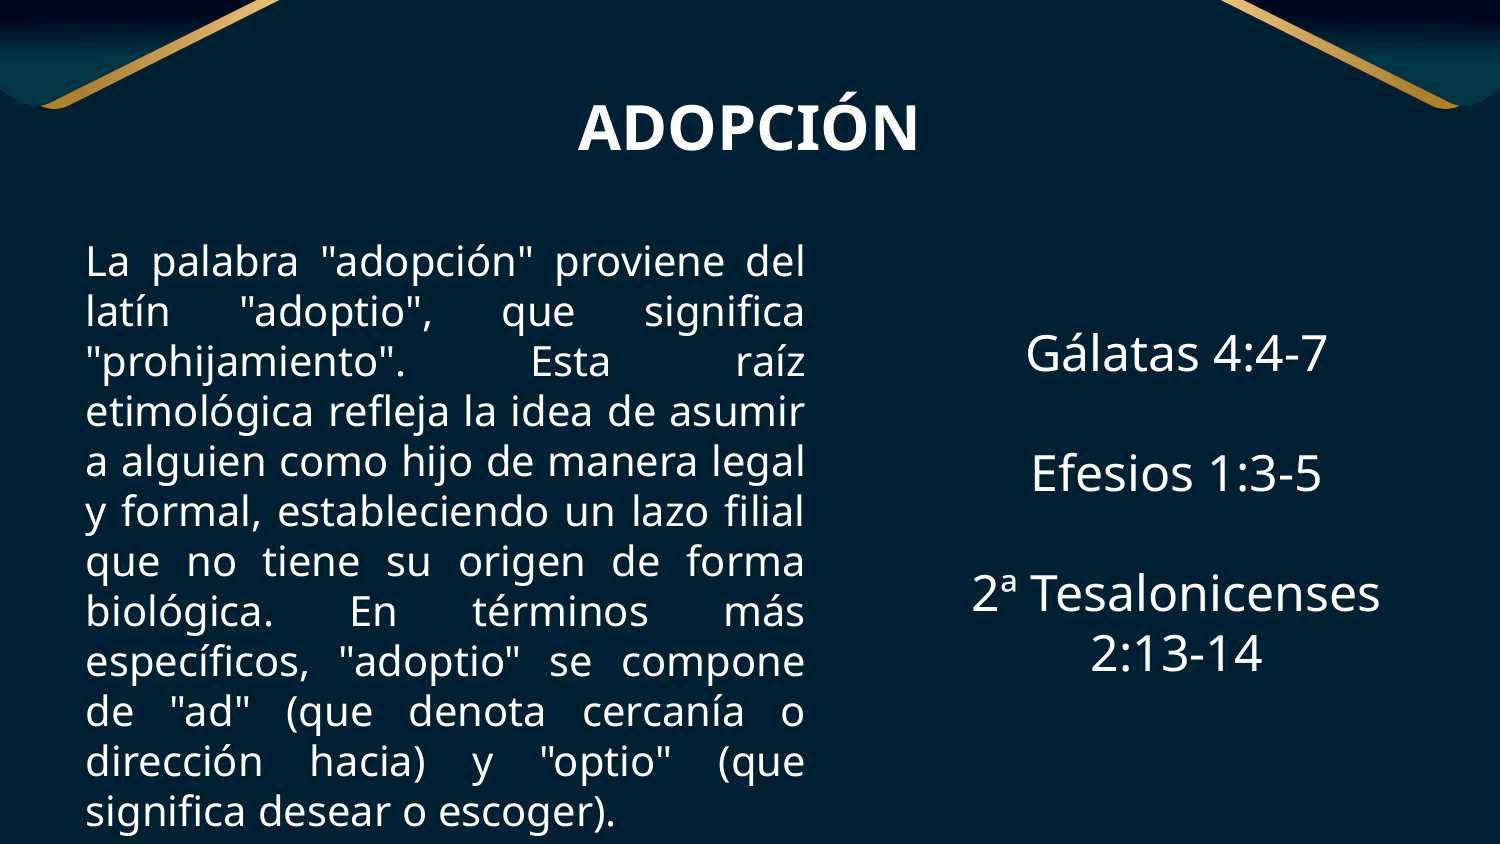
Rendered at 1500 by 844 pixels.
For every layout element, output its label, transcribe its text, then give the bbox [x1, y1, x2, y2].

title ADOPCIÓN [118, 87, 1382, 167]
picture [0, 0, 283, 109]
text_box Gálatas 4:4-7 Efesios 1:3-5 2ª Tesalonicenses 2:13-14 [912, 313, 1442, 689]
picture [1217, 0, 1500, 109]
text_box La palabra "adopción" proviene del latín "adoptio", que significa "prohijamiento". Esta raíz etimológica refleja la idea de asumir a alguien como hijo de manera legal y formal, estableciendo un lazo filial que no tiene su origen de forma biológica. En términos más específicos, "adoptio" se compone de "ad" (que denota cercanía o dirección hacia) y "optio" (que significa desear o escoger). [70, 227, 821, 843]
